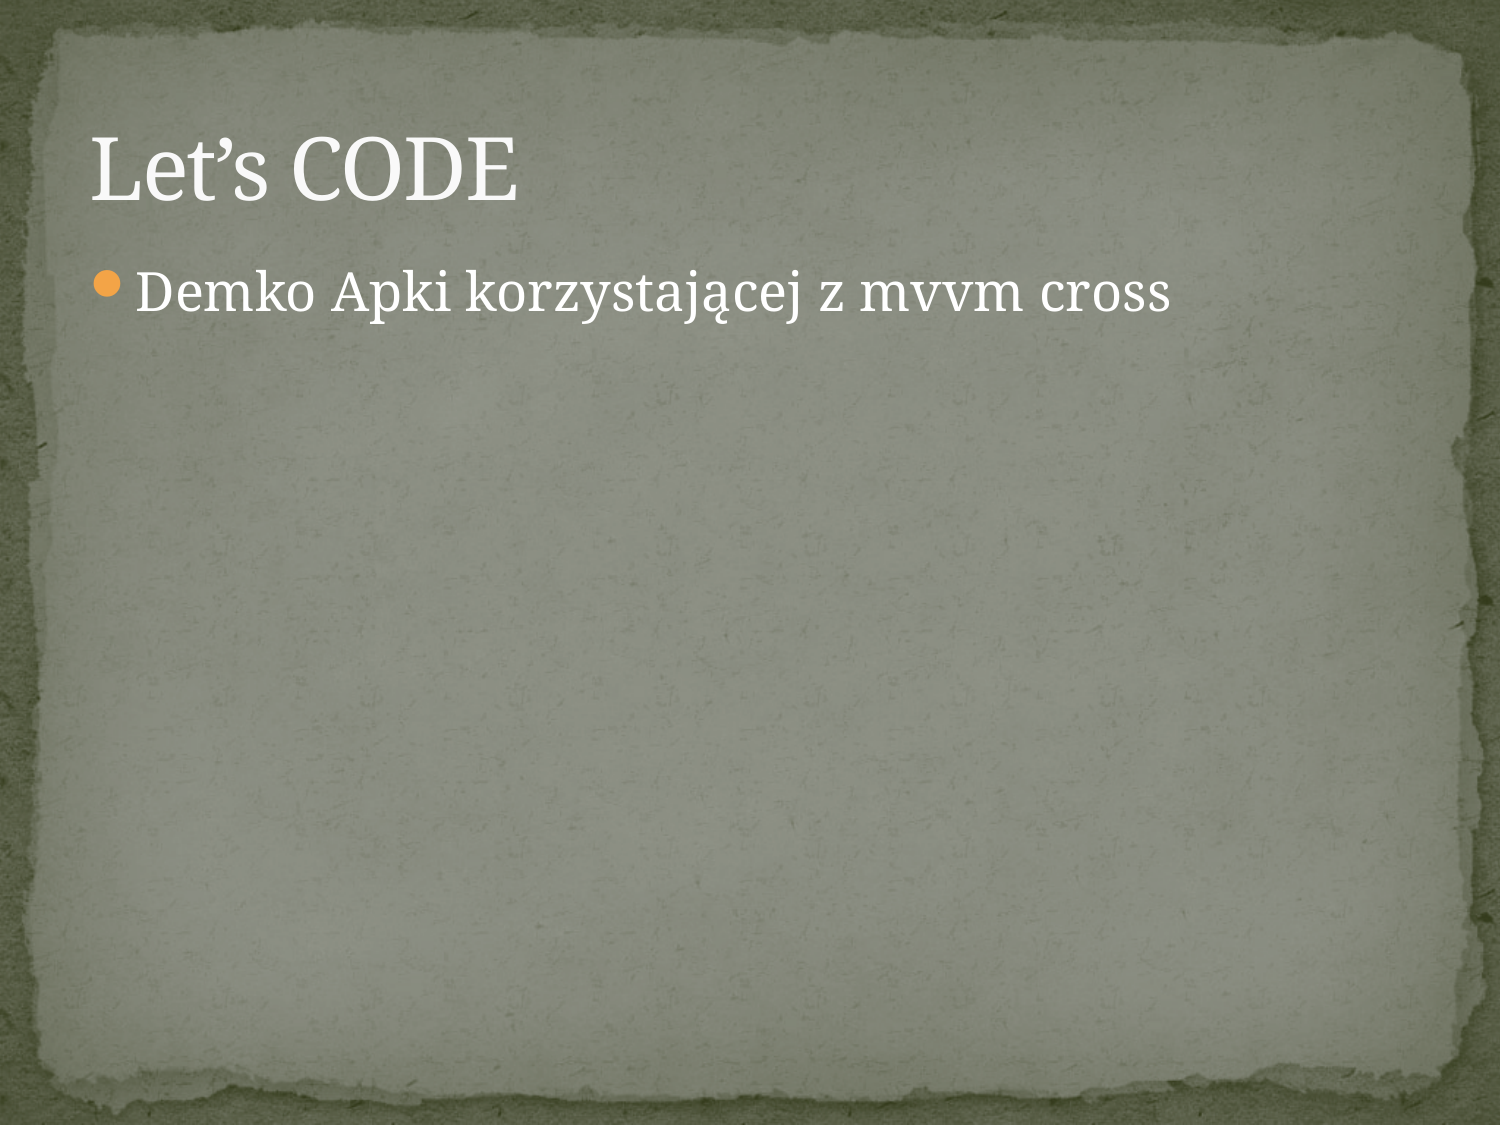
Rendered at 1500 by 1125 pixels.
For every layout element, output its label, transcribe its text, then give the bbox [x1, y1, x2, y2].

list Demko Apki korzystającej z mvvm cross [75, 249, 1425, 1000]
title Let’s CODE [74, 24, 1425, 225]
